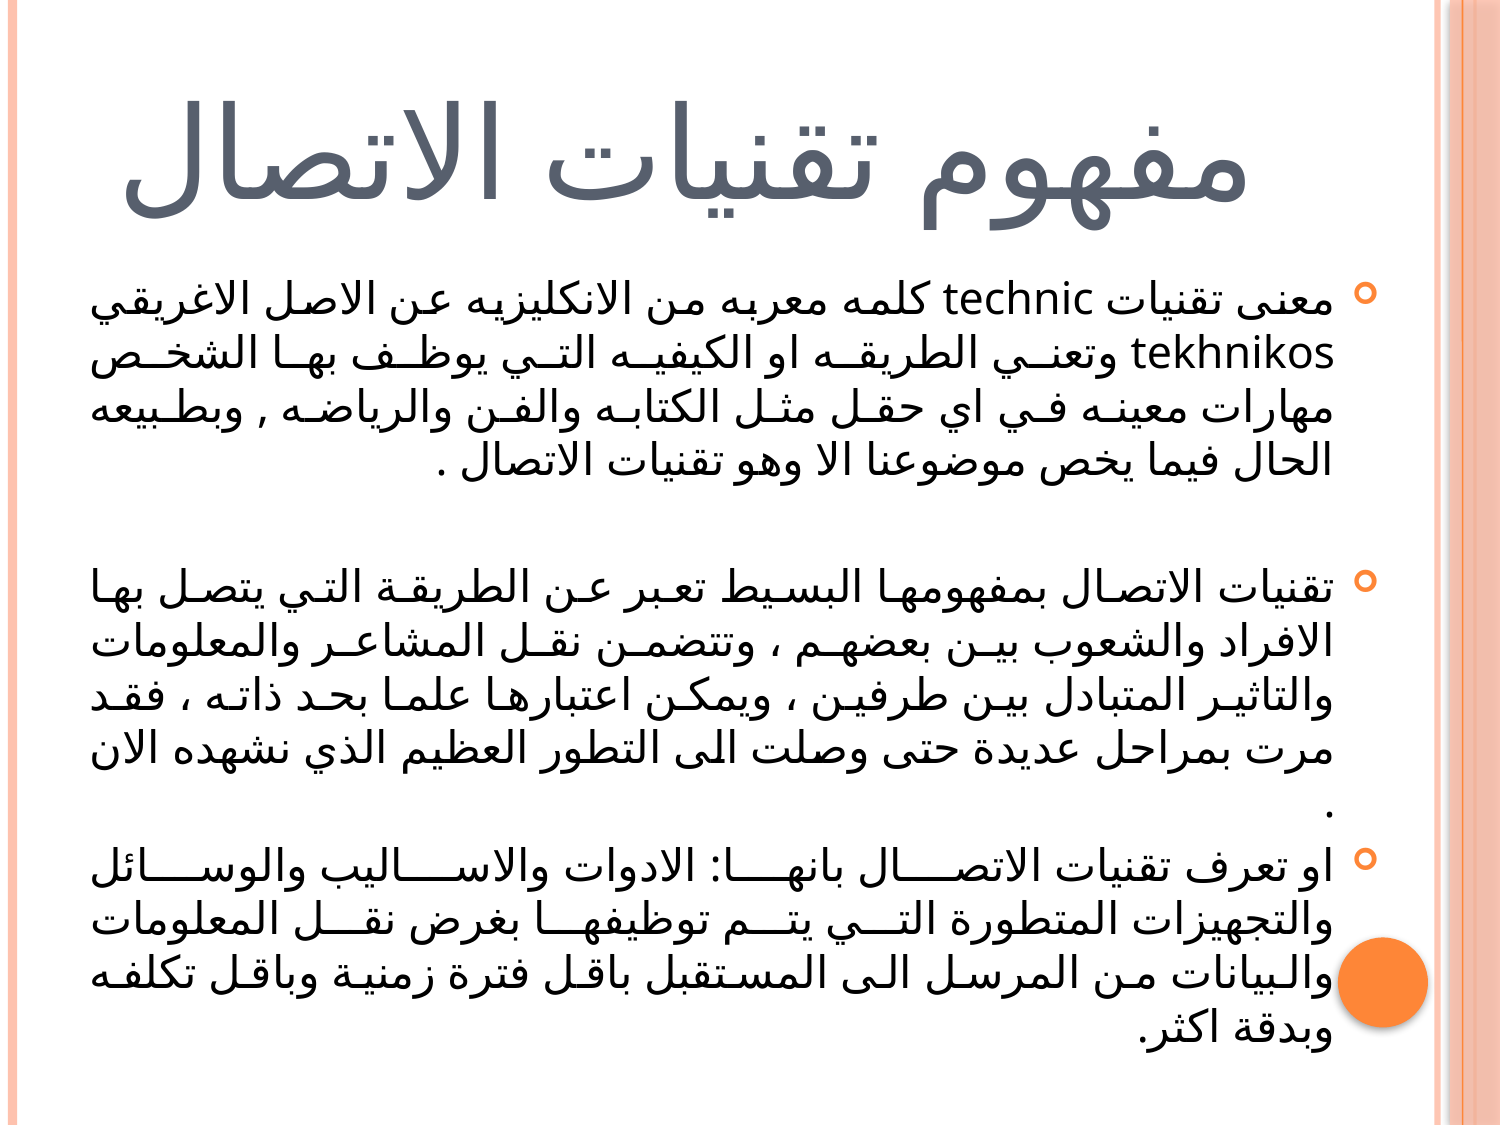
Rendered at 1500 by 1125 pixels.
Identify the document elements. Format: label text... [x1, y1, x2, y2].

title مفهوم تقنيات الاتصال [75, 45, 1300, 233]
list معنى تقنيات technic كلمه معربه من الانكليزيه عن الاصل الاغريقي tekhnikos وتعني الطريقه او الكيفيه التي يوظف بها الشخص مهارات معينه في اي حقل مثل الكتابه والفن والرياضه , وبطبيعه الحال فيما يخص موضوعنا الا وهو تقنيات الاتصال . تقنيات الاتصال بمفهومها البسيط تعبر عن الطريقة التي يتصل بها الافراد والشعوب بين بعضهم ، وتتضمن نقل المشاعر والمعلومات والتاثير المتبادل بين طرفين ، ويمكن اعتبارها علما بحد ذاته ، فقد مرت بمراحل عديدة حتى وصلت الى التطور العظيم الذي نشهده الان . او تعرف تقنيات الاتصال بانها: الادوات والاساليب والوسائل والتجهيزات المتطورة التي يتم توظيفها بغرض نقل المعلومات والبيانات من المرسل الى المستقبل باقل فترة زمنية وباقل تكلفه وبدقة اكثر. [75, 262, 1388, 1062]
